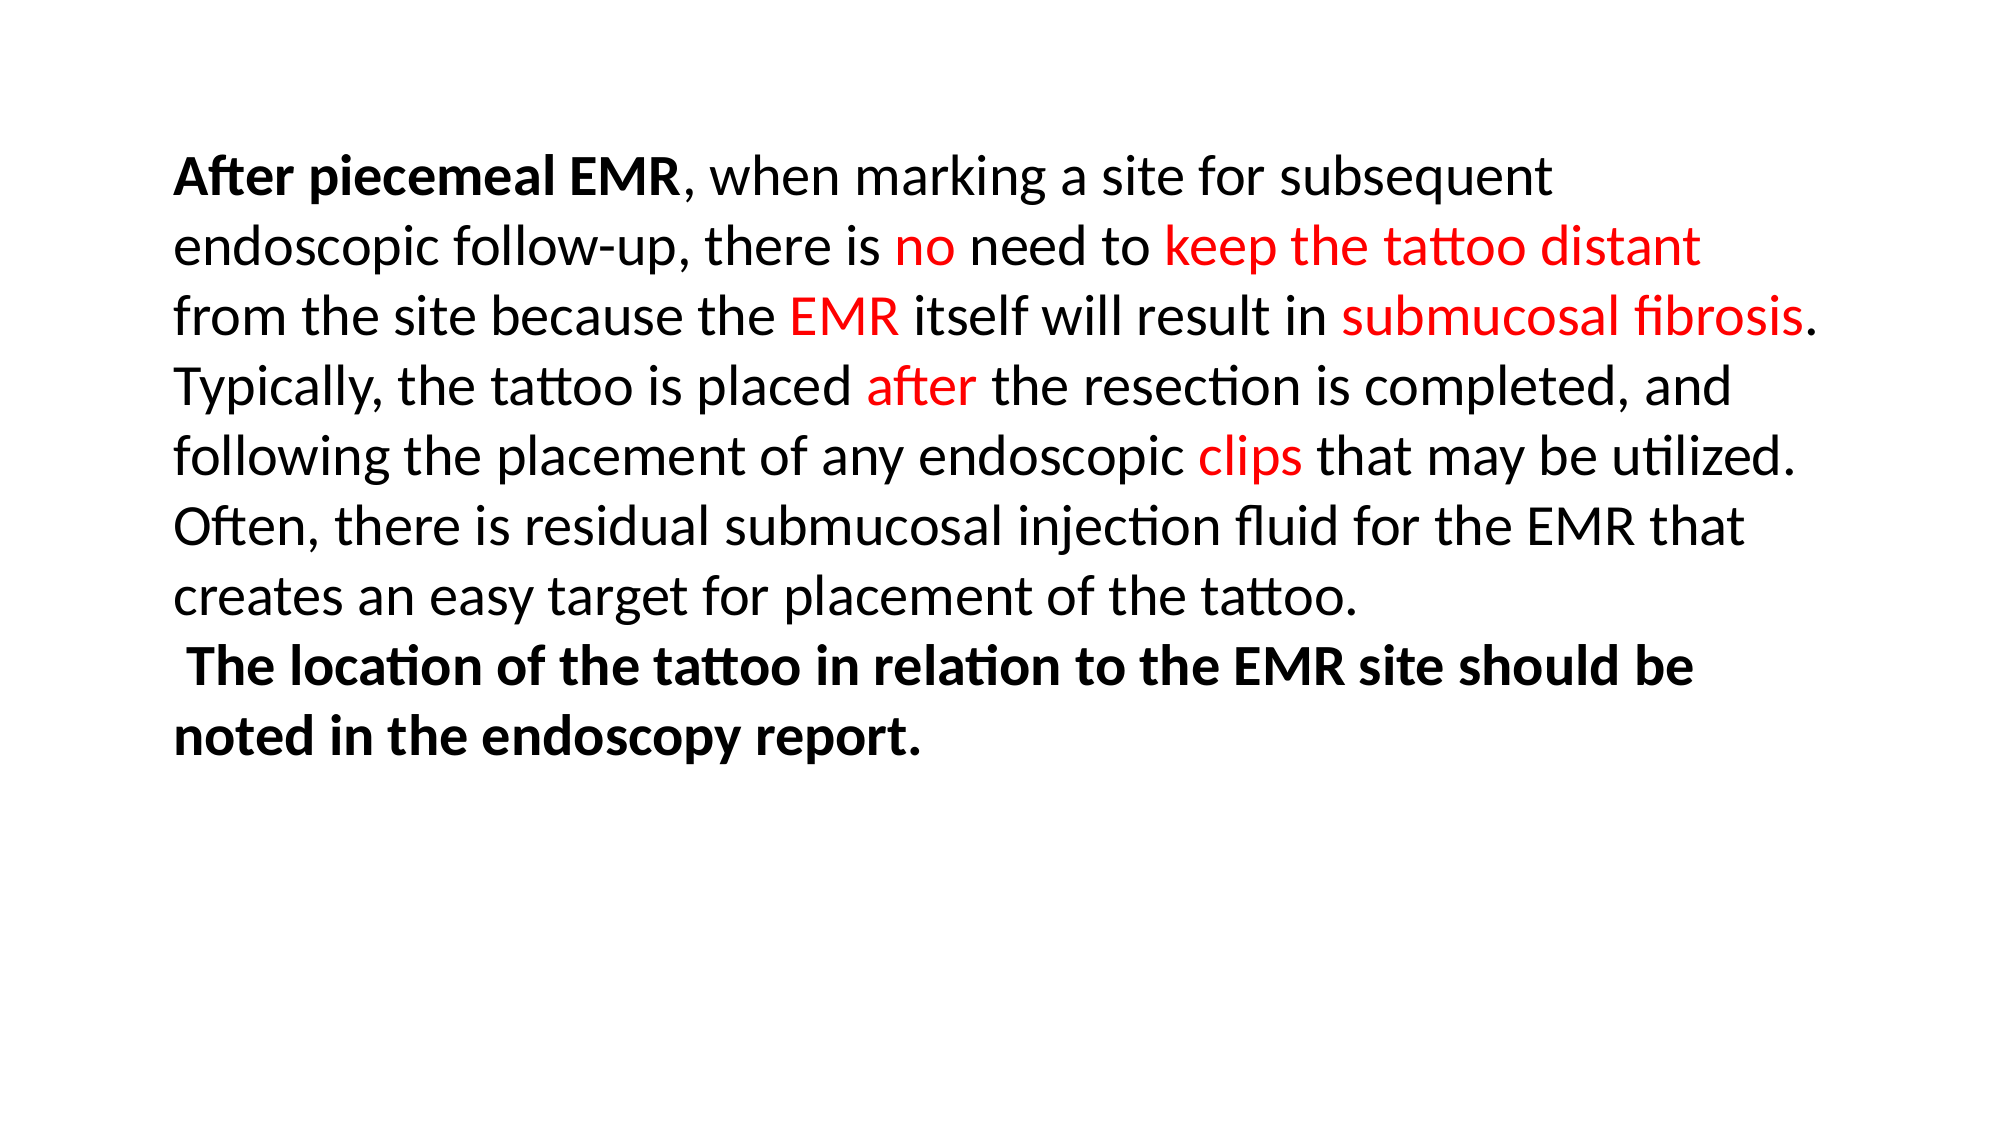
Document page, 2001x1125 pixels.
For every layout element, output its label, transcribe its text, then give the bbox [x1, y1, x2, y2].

text_box After piecemeal EMR, when marking a site for subsequent endoscopic follow-up, there is no need to keep the tattoo distant from the site because the EMR itself will result in submucosal fibrosis. Typically, the tattoo is placed after the resection is completed, and following the placement of any endoscopic clips that may be utilized. Often, there is residual submucosal injection fluid for the EMR that creates an easy target for placement of the tattoo. The location of the tattoo in relation to the EMR site should be noted in the endoscopy report. [158, 130, 1842, 775]
